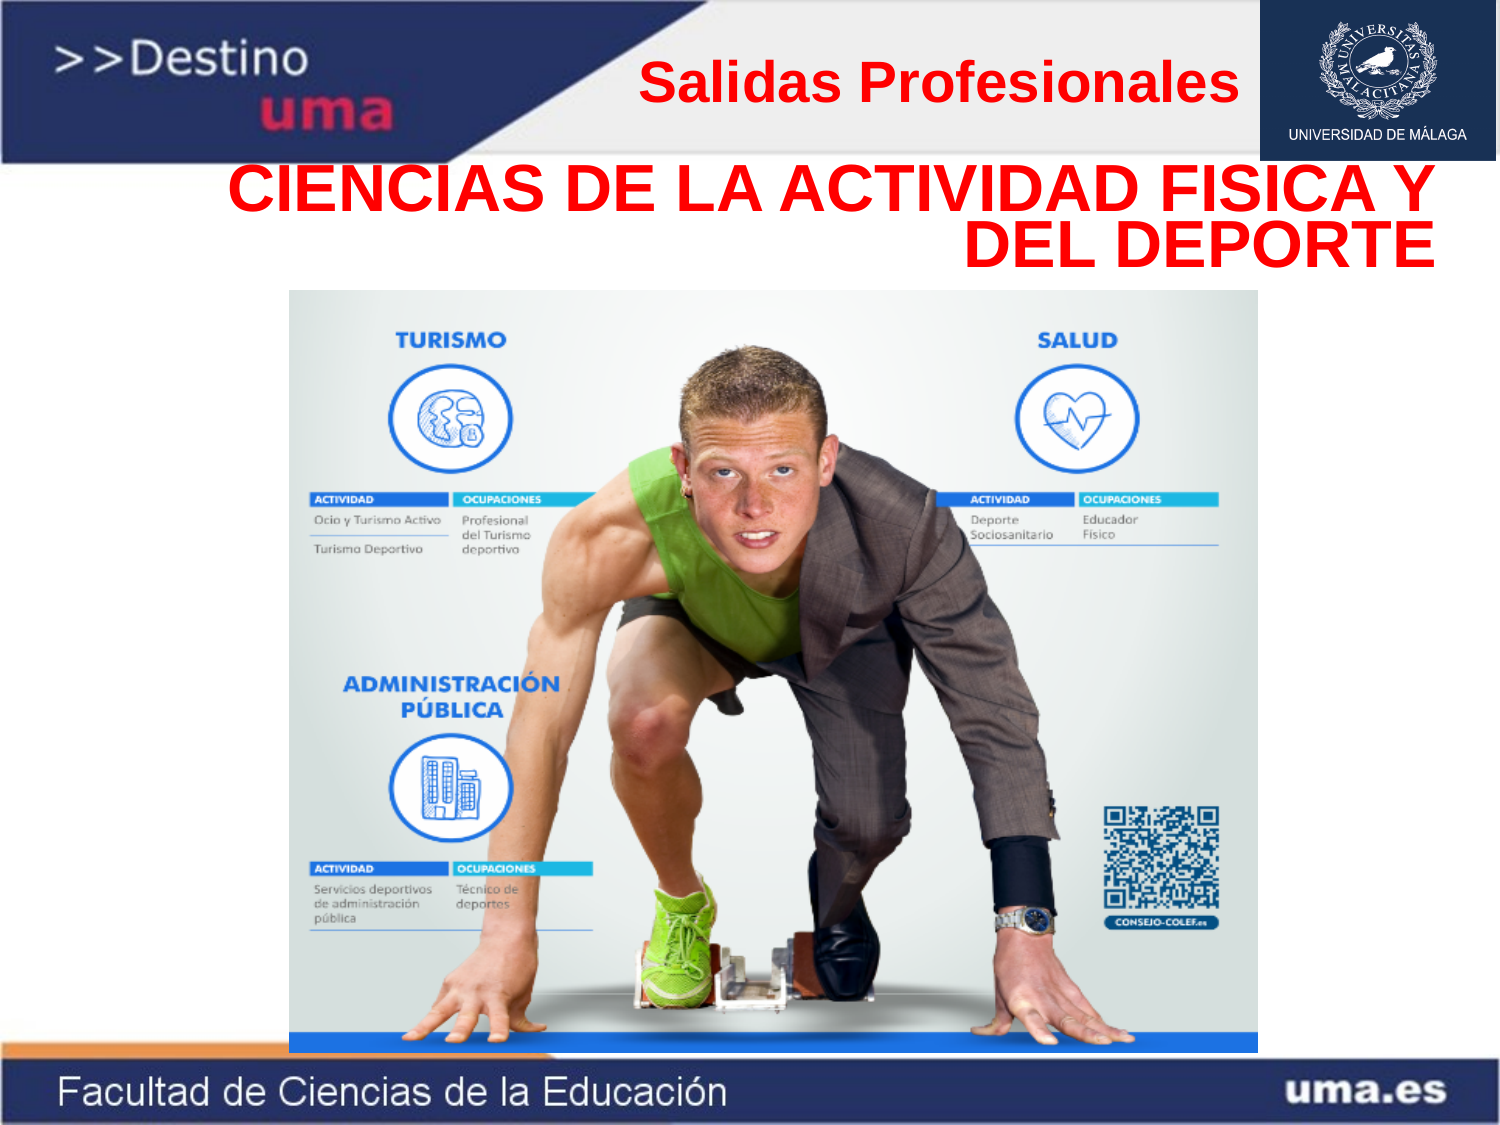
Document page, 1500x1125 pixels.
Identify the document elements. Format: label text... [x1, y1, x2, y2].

title CIENCIAS DE LA ACTIVIDAD FISICA Y DEL DEPORTE [88, 160, 1438, 365]
picture [0, 0, 1500, 1125]
text_box [702, 267, 1471, 418]
text_box Salidas Profesionales [537, 42, 1255, 150]
list [29, 763, 1475, 1078]
